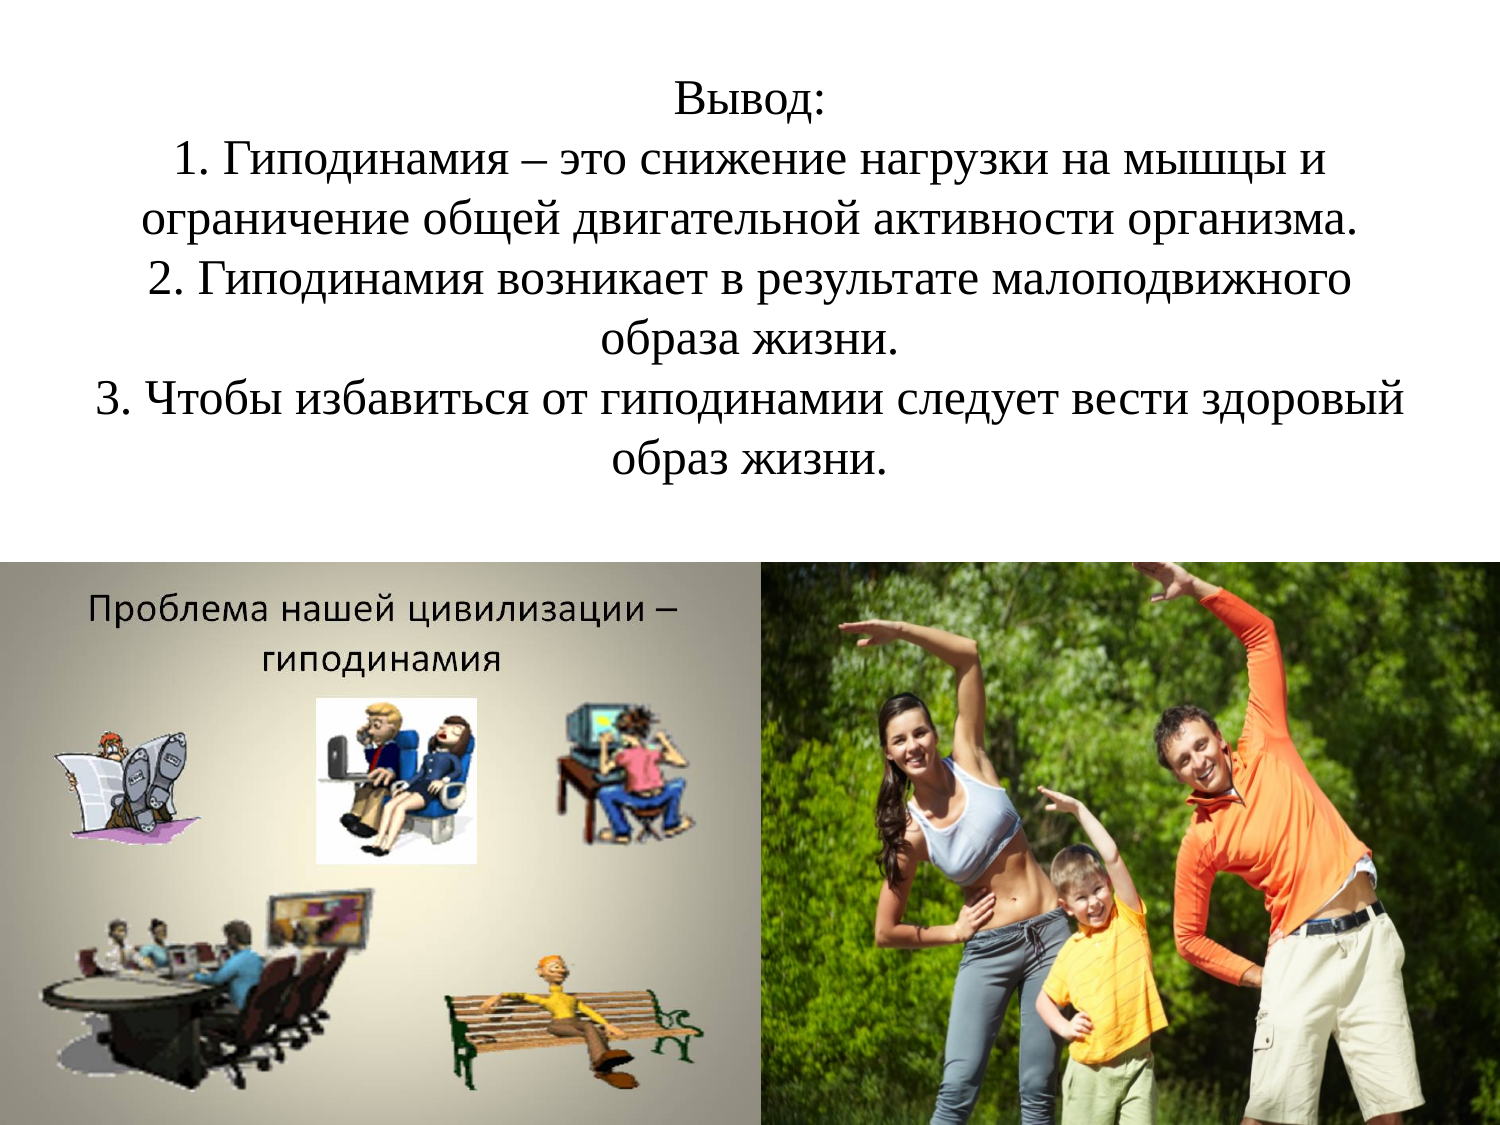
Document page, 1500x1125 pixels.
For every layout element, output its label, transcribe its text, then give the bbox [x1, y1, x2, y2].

picture [761, 562, 1500, 1125]
title Вывод: 1. Гиподинамия – это снижение нагрузки на мышцы и ограничение общей двигательной активности организма. 2. Гиподинамия возникает в результате малоподвижного образа жизни. 3. Чтобы избавиться от гиподинамии следует вести здоровый образ жизни. [75, 45, 1425, 504]
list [0, 562, 759, 1125]
